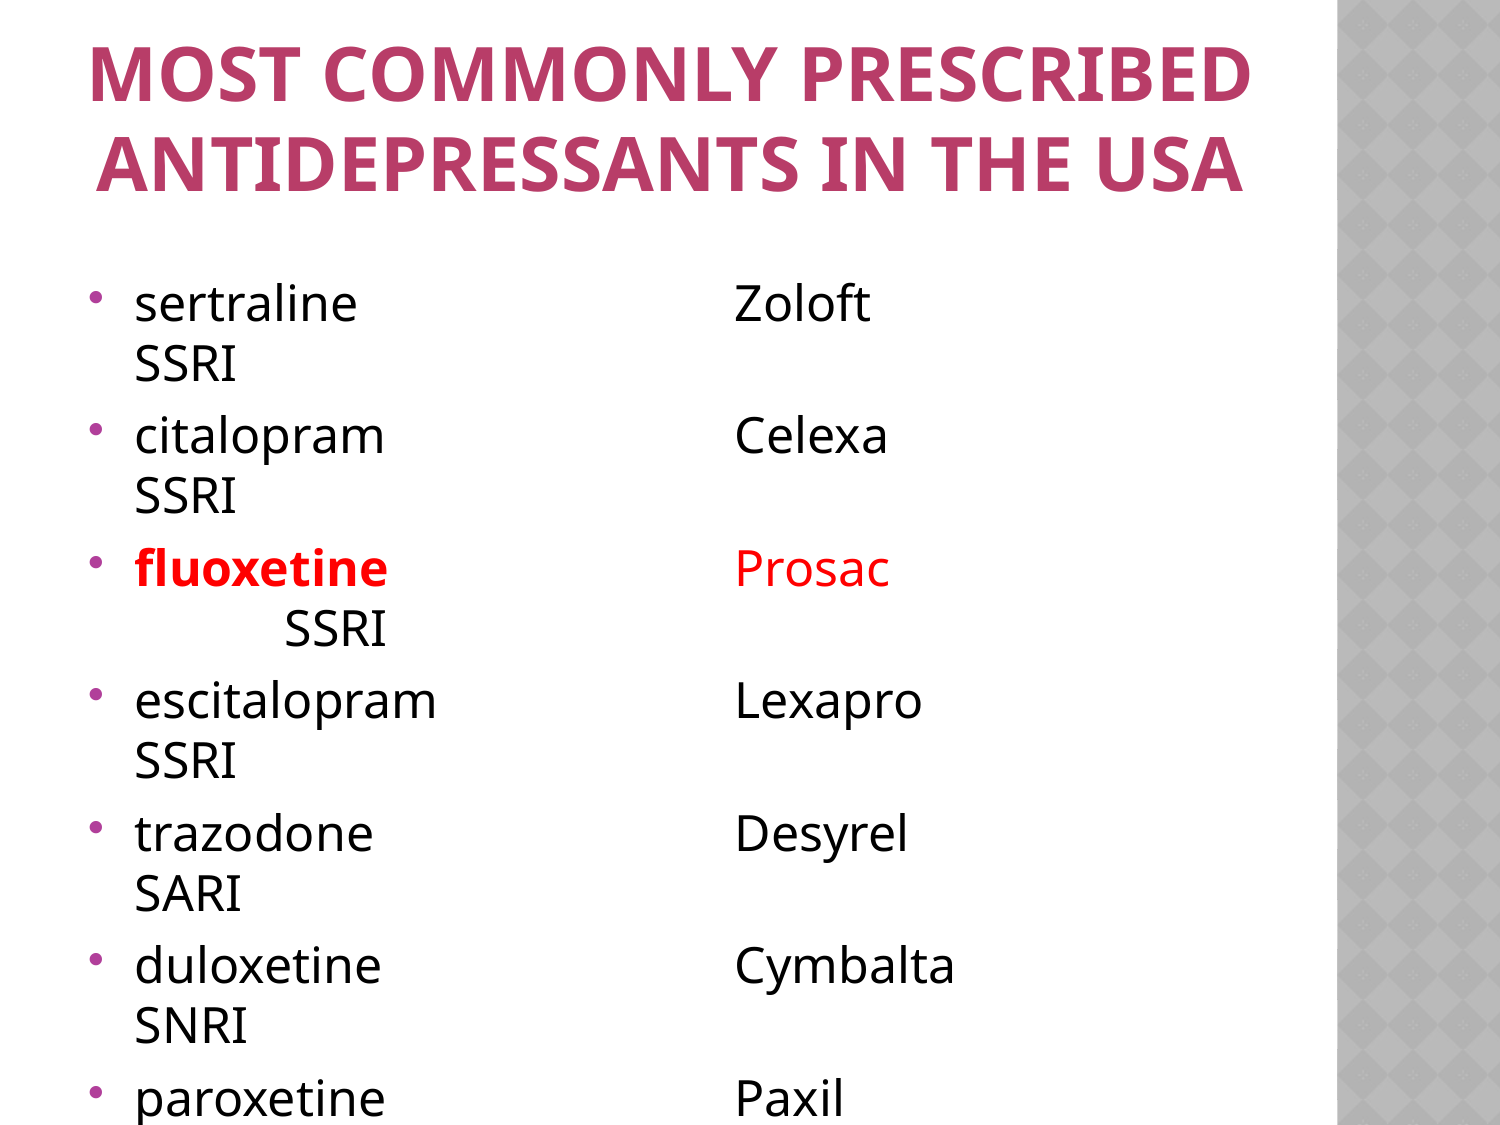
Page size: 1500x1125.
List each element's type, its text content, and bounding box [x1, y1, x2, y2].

title most commonly prescribed antidepressants in the USA [76, 19, 1265, 207]
list sertraline Zoloft SSRI citalopram Celexa SSRI fluoxetine Prosac SSRI escitalopram Lexapro SSRI trazodone Desyrel SARI duloxetine Cymbalta SNRI paroxetine Paxil SSRI amitriptyline Elavil TCA venlafaxine XR Effexor XR SNRI bupropion XL Wellbutrin NDRI mirtazapine Remeron TCA [75, 264, 1263, 1059]
